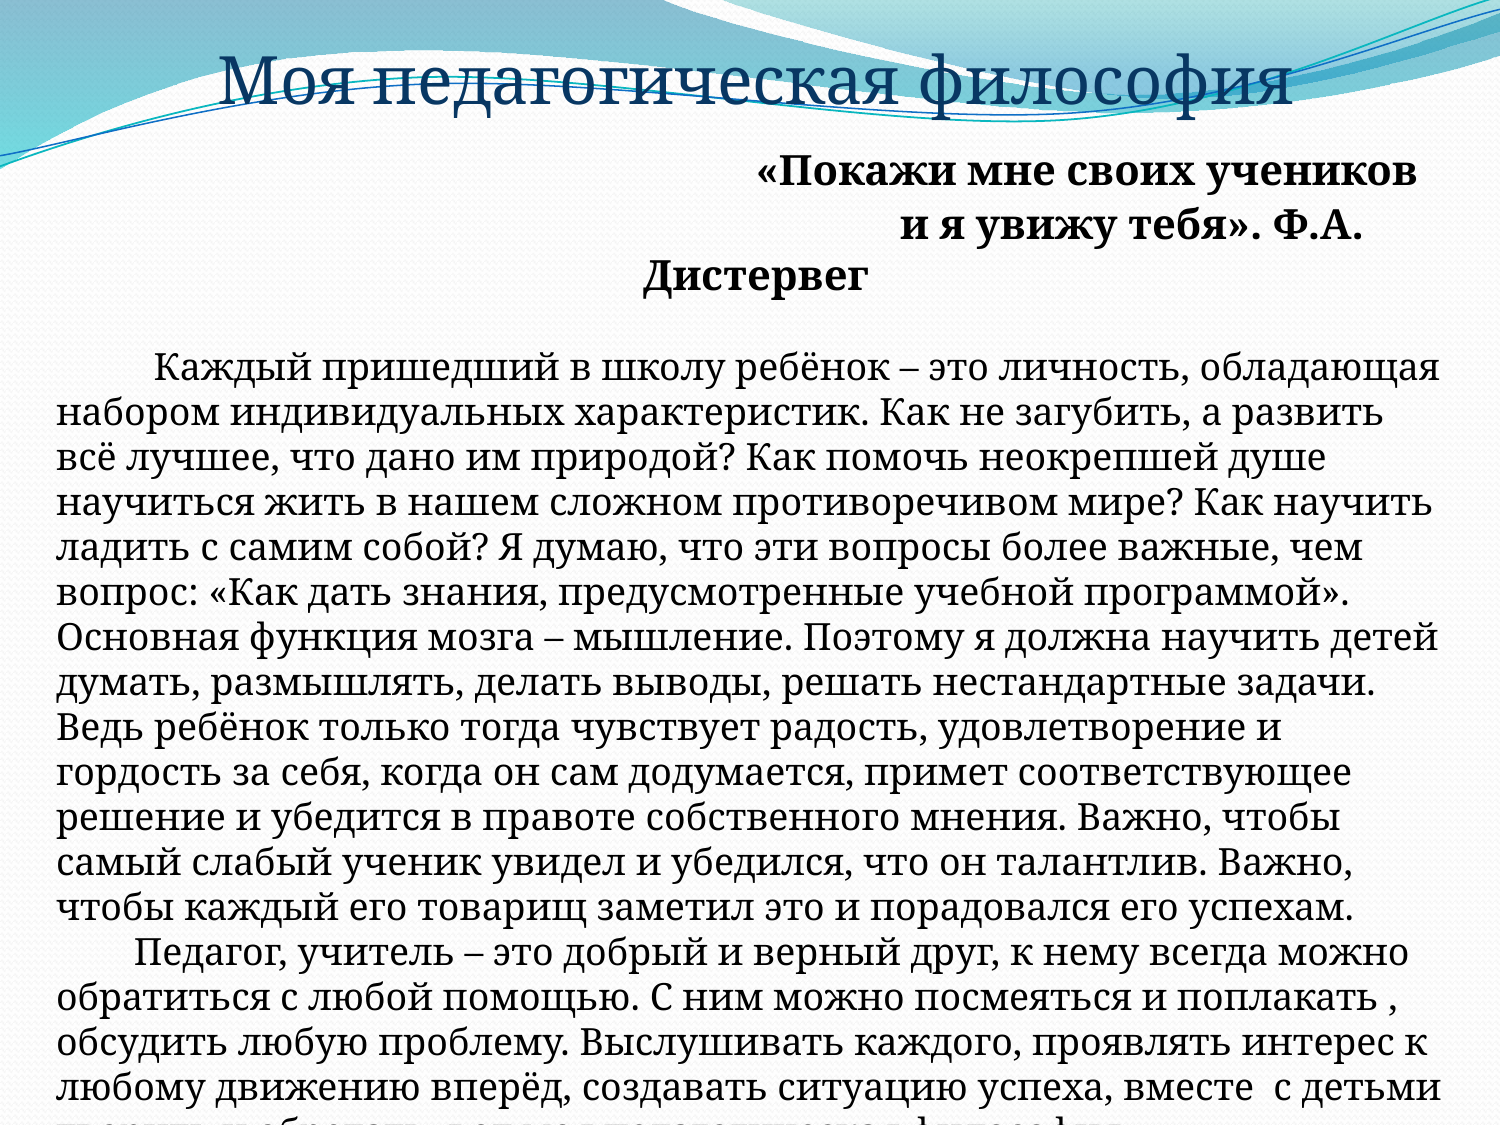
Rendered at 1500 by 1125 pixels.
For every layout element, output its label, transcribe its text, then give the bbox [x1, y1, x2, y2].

text_box Моя педагогическая философия «Покажи мне своих учеников и я увижу тебя». Ф.А. Дистервег Каждый пришедший в школу ребёнок – это личность, обладающая набором индивидуальных характеристик. Как не загубить, а развить всё лучшее, что дано им природой? Как помочь неокрепшей душе научиться жить в нашем сложном противоречивом мире? Как научить ладить с самим собой? Я думаю, что эти вопросы более важные, чем вопрос: «Как дать знания, предусмотренные учебной программой». Основная функция мозга – мышление. Поэтому я должна научить детей думать, размышлять, делать выводы, решать нестандартные задачи. Ведь ребёнок только тогда чувствует радость, удовлетворение и гордость за себя, когда он сам додумается, примет соответствующее решение и убедится в правоте собственного мнения. Важно, чтобы самый слабый ученик увидел и убедился, что он талантлив. Важно, чтобы каждый его товарищ заметил это и порадовался его успехам. Педагог, учитель – это добрый и верный друг, к нему всегда можно обратиться с любой помощью. С ним можно посмеяться и поплакать , обсудить любую проблему. Выслушивать каждого, проявлять интерес к любому движению вперёд, создавать ситуацию успеха, вместе с детьми творить и обретать- вот моя педагогическая философия. [41, 30, 1471, 1125]
